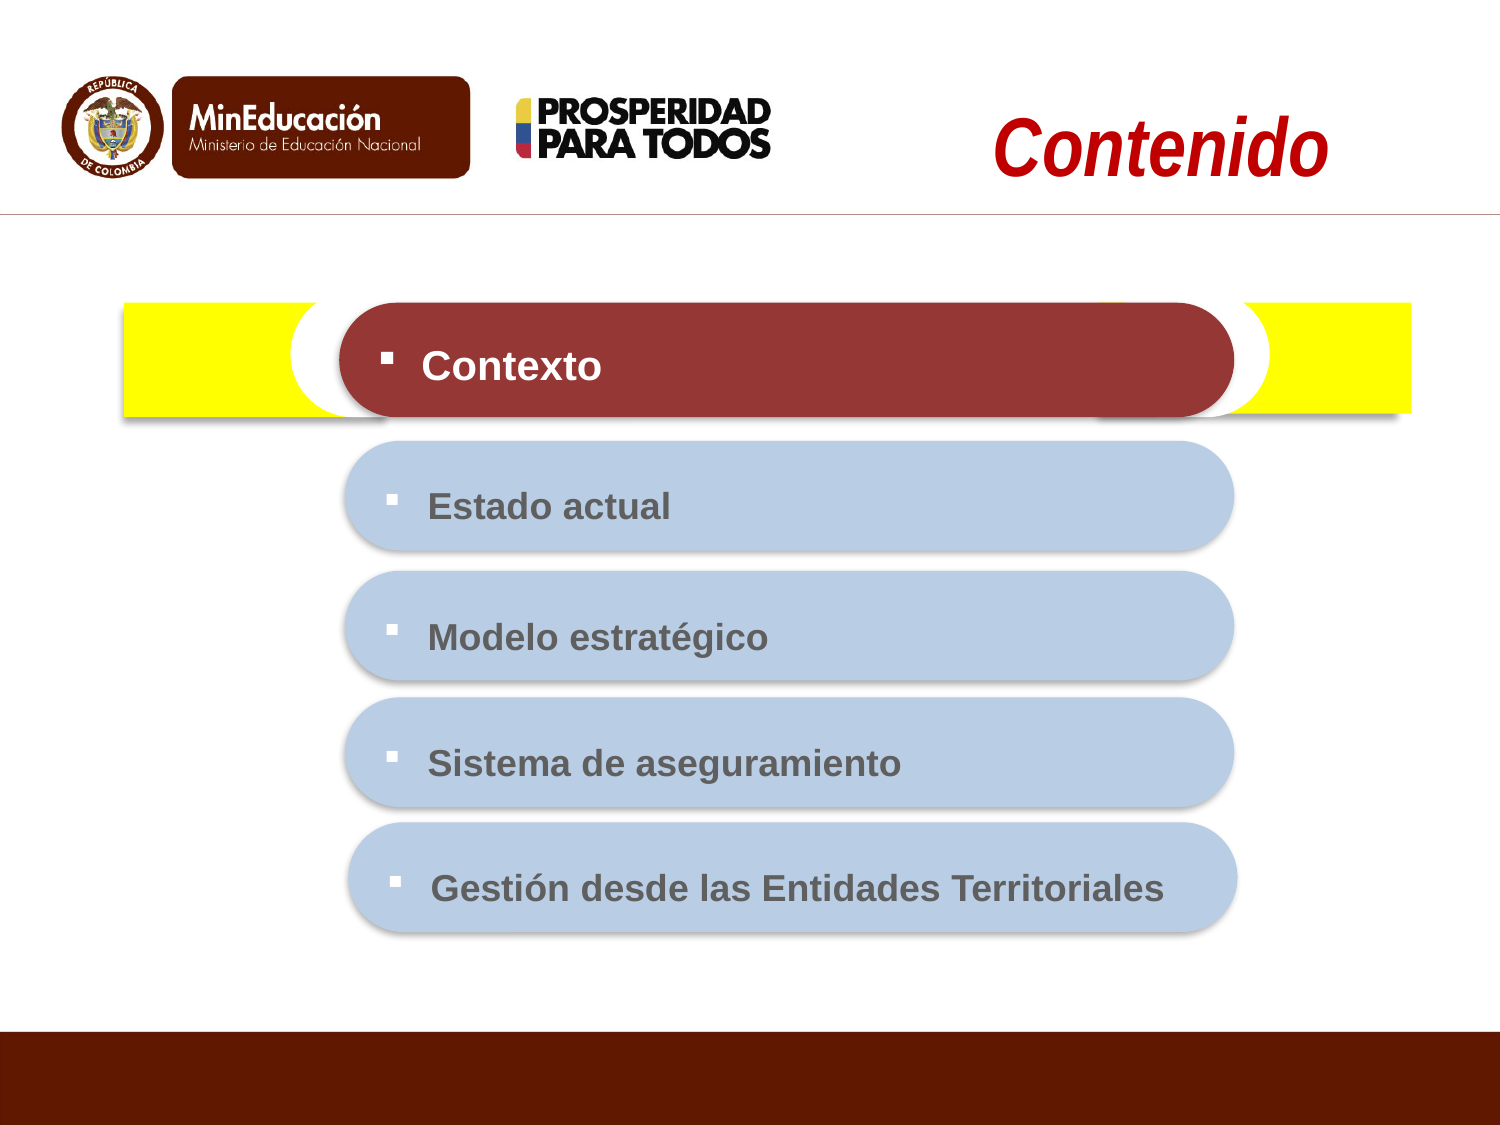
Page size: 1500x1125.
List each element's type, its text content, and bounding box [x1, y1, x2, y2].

text_box [345, 697, 1235, 808]
text_box Sistema de aseguramiento [383, 739, 1199, 785]
text_box Contexto [377, 338, 1235, 389]
text_box [1127, 290, 1270, 418]
picture [0, 0, 1500, 1125]
text_box [339, 302, 1230, 418]
text_box Modelo estratégico [383, 612, 1199, 658]
text_box Estado actual [383, 482, 1199, 528]
text_box [345, 570, 1235, 681]
text_box [348, 822, 1238, 933]
text_box [345, 440, 1235, 551]
text_box [1230, 302, 1412, 414]
text_box [123, 302, 348, 418]
title Contenido [827, 101, 1497, 185]
text_box [290, 290, 444, 418]
text_box Gestión desde las Entidades Territoriales [386, 863, 1203, 910]
